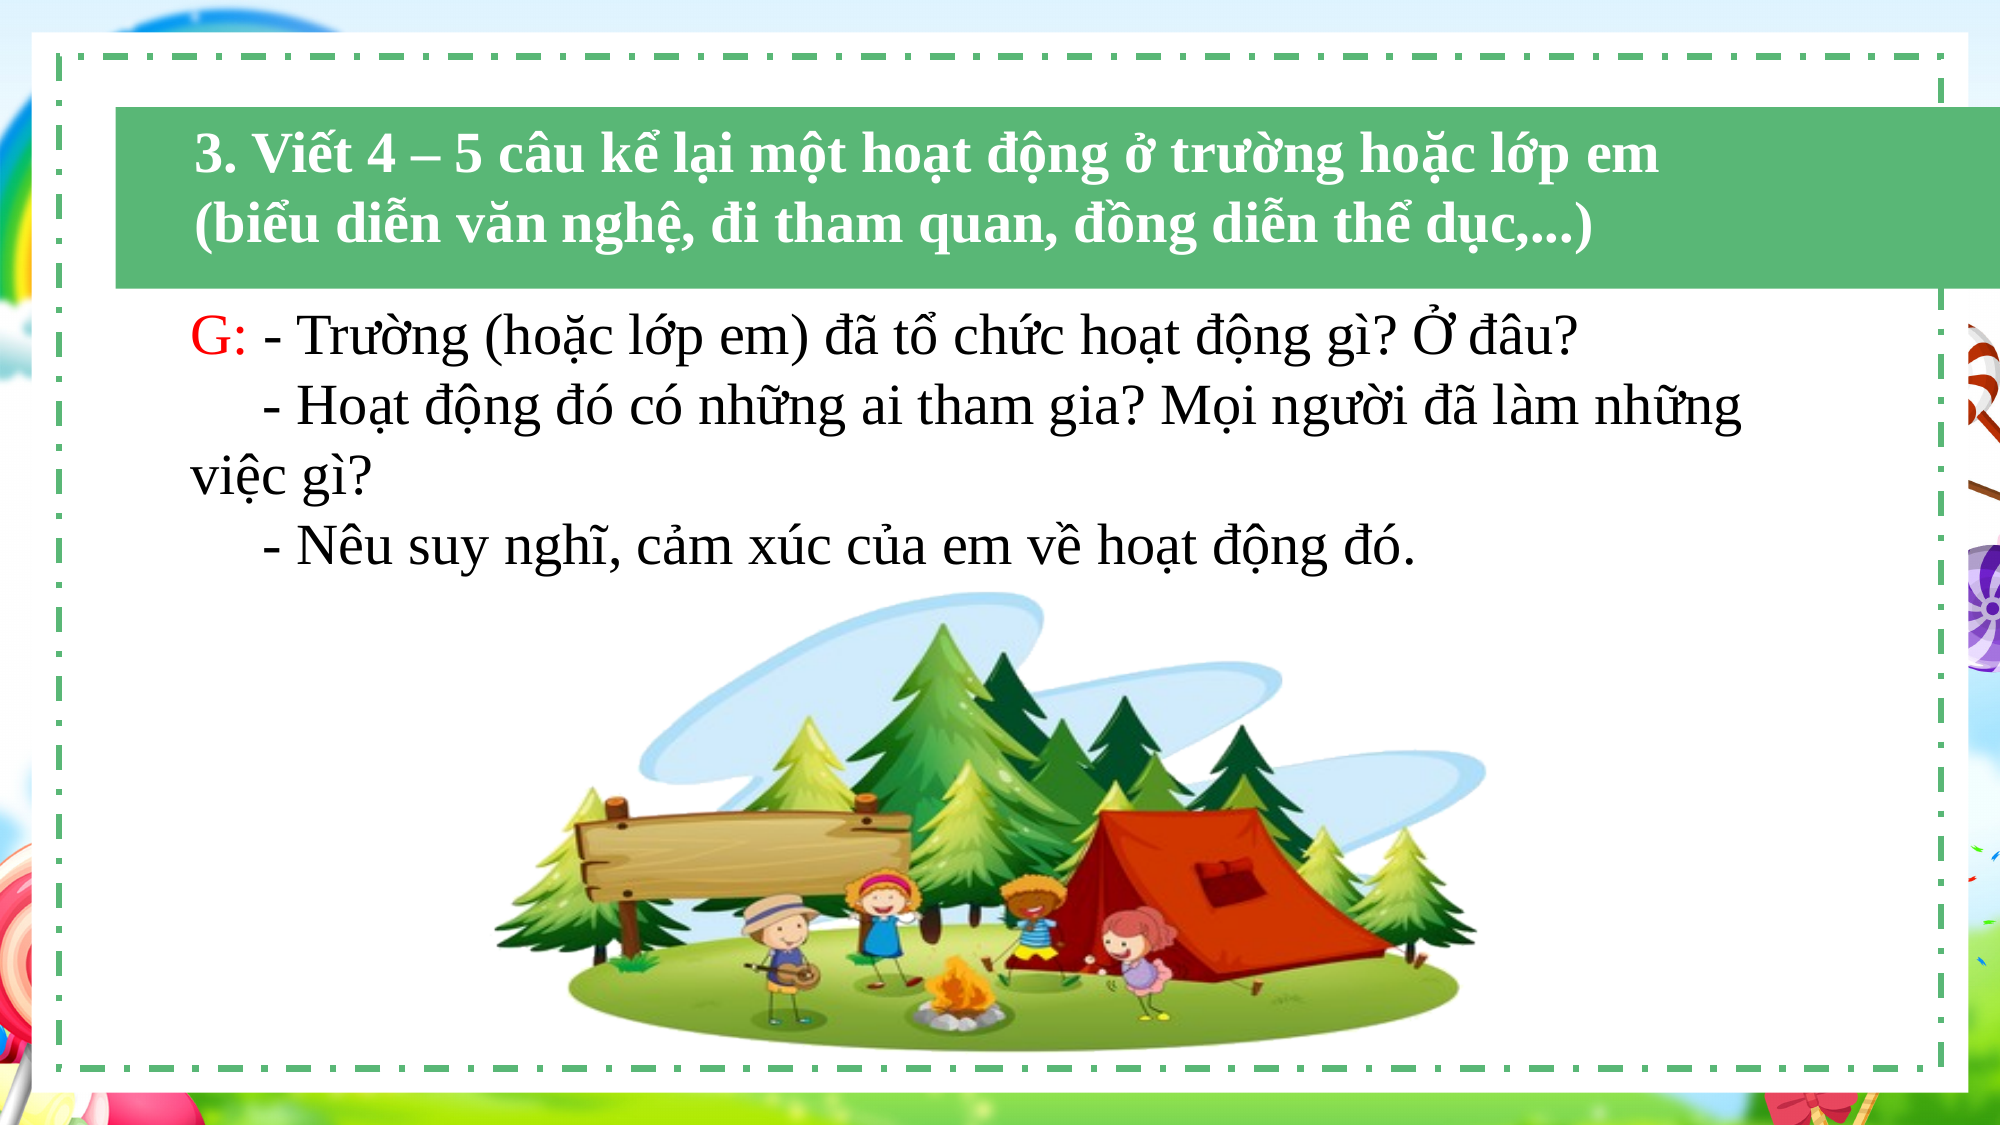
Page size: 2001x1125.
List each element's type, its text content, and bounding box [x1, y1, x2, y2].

text_box [115, 106, 2000, 290]
picture [0, 0, 2000, 152]
text_box G: - Trường (hoặc lớp em) đã tổ chức hoạt động gì? Ở đâu? - Hoạt động đó có những ai tham gia? Mọi người đã làm những việc gì? - Nêu suy nghĩ, cảm xúc của em về hoạt động đó. [175, 288, 1828, 584]
picture [479, 581, 1503, 1064]
text_box 3. Viết 4 – 5 câu kể lại một hoạt động ở trường hoặc lớp em (biểu diễn văn nghệ, đi tham quan, đồng diễn thể dục,...) [179, 107, 1793, 262]
picture [0, 124, 2000, 1125]
